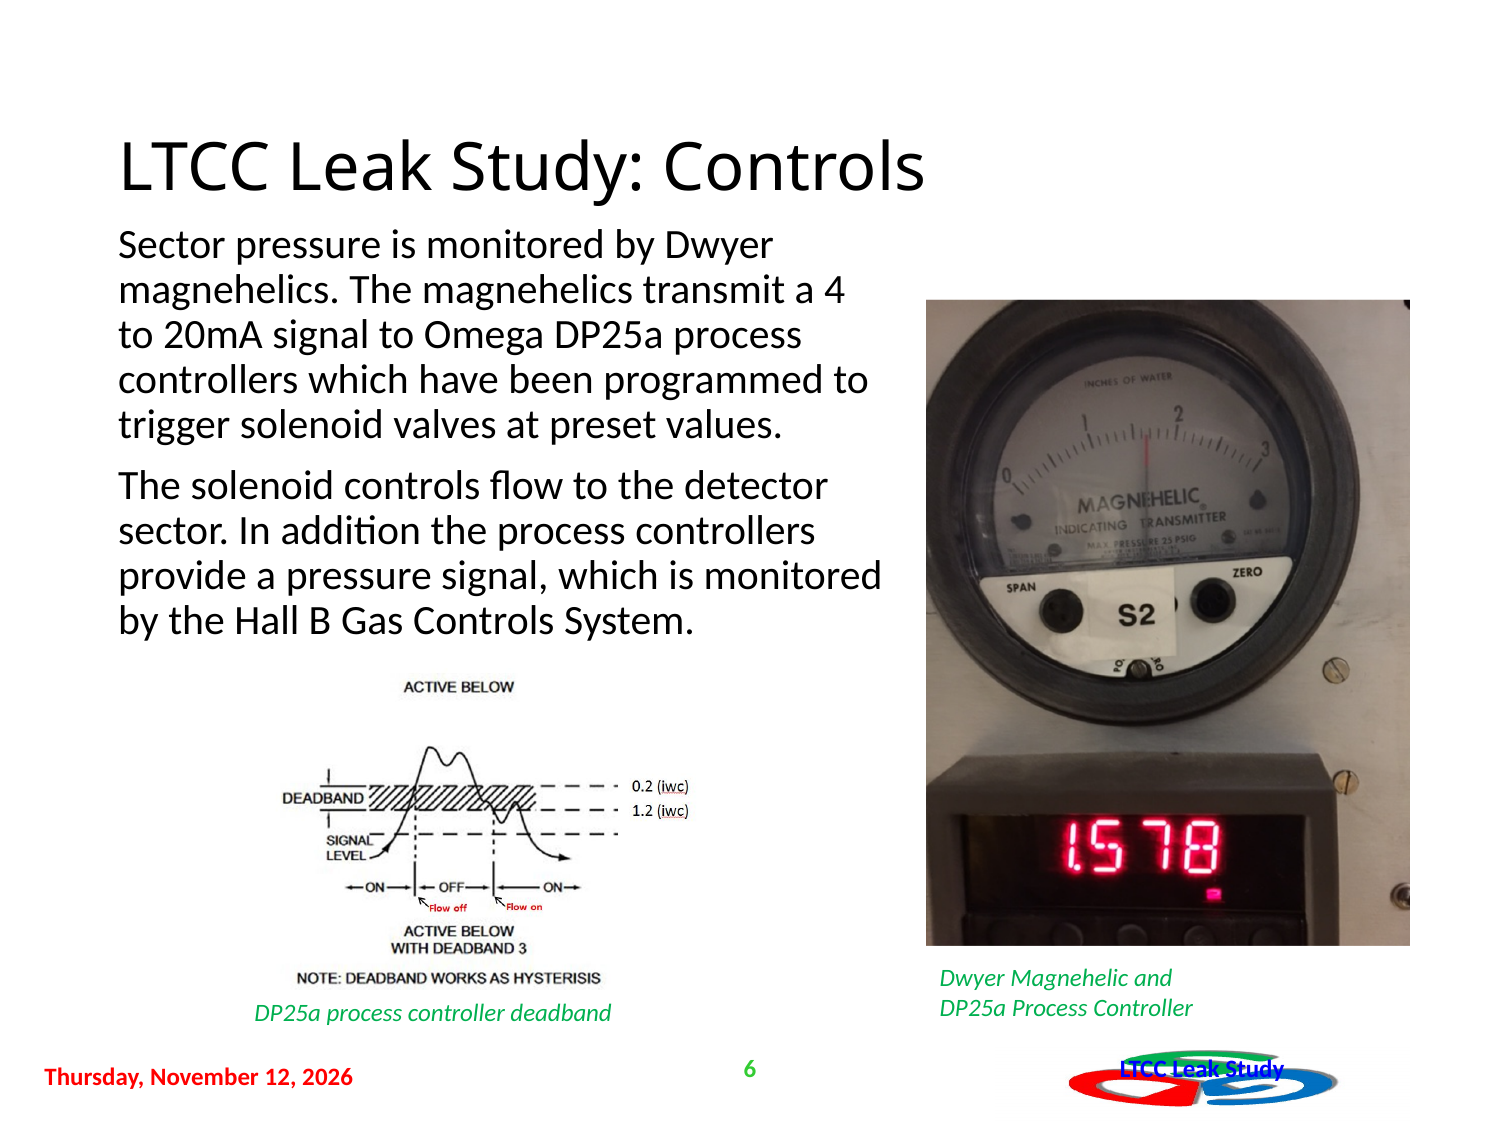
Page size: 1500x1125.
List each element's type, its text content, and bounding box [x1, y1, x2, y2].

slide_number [29, 1045, 450, 1106]
text_box Dwyer Magnehelic and DP25a Process Controller [924, 953, 1341, 1029]
text_box DP25a process controller deadband [239, 989, 655, 1035]
title LTCC Leak Study: Controls [103, 59, 1397, 278]
picture [266, 668, 701, 990]
footer LTCC Leak Study [995, 1045, 1410, 1121]
slide_number 6 [575, 1045, 925, 1104]
picture [844, 300, 1490, 945]
list Sector pressure is monitored by Dwyer magnehelics. The magnehelics transmit a 4 to 20mA signal to Omega DP25a process controllers which have been programmed to trigger solenoid valves at preset values. The solenoid controls flow to the detector sector. In addition the process controllers provide a pressure signal, which is monitored by the Hall B Gas Controls System. [103, 214, 905, 761]
